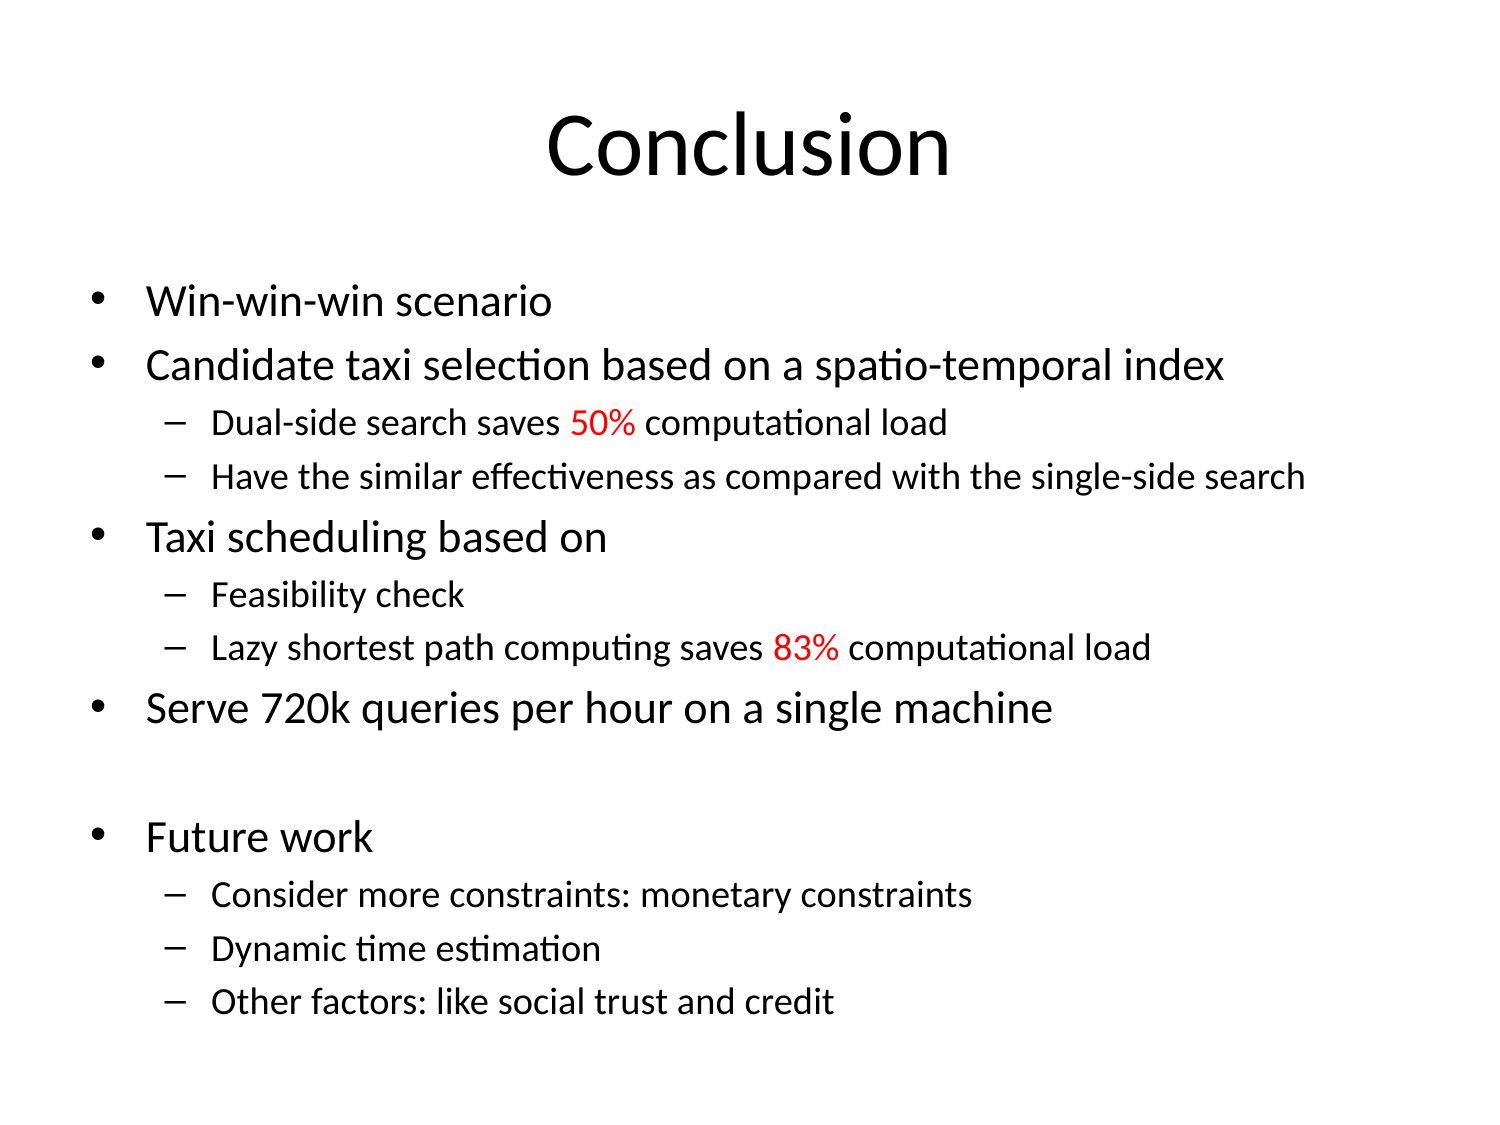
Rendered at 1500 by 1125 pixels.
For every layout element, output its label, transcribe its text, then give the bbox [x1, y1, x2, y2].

title Conclusion [75, 45, 1425, 233]
list Win-win-win scenario Candidate taxi selection based on a spatio-temporal index Dual-side search saves 50% computational load Have the similar effectiveness as compared with the single-side search Taxi scheduling based on Feasibility check Lazy shortest path computing saves 83% computational load Serve 720k queries per hour on a single machine Future work Consider more constraints: monetary constraints Dynamic time estimation Other factors: like social trust and credit [75, 262, 1425, 1038]
